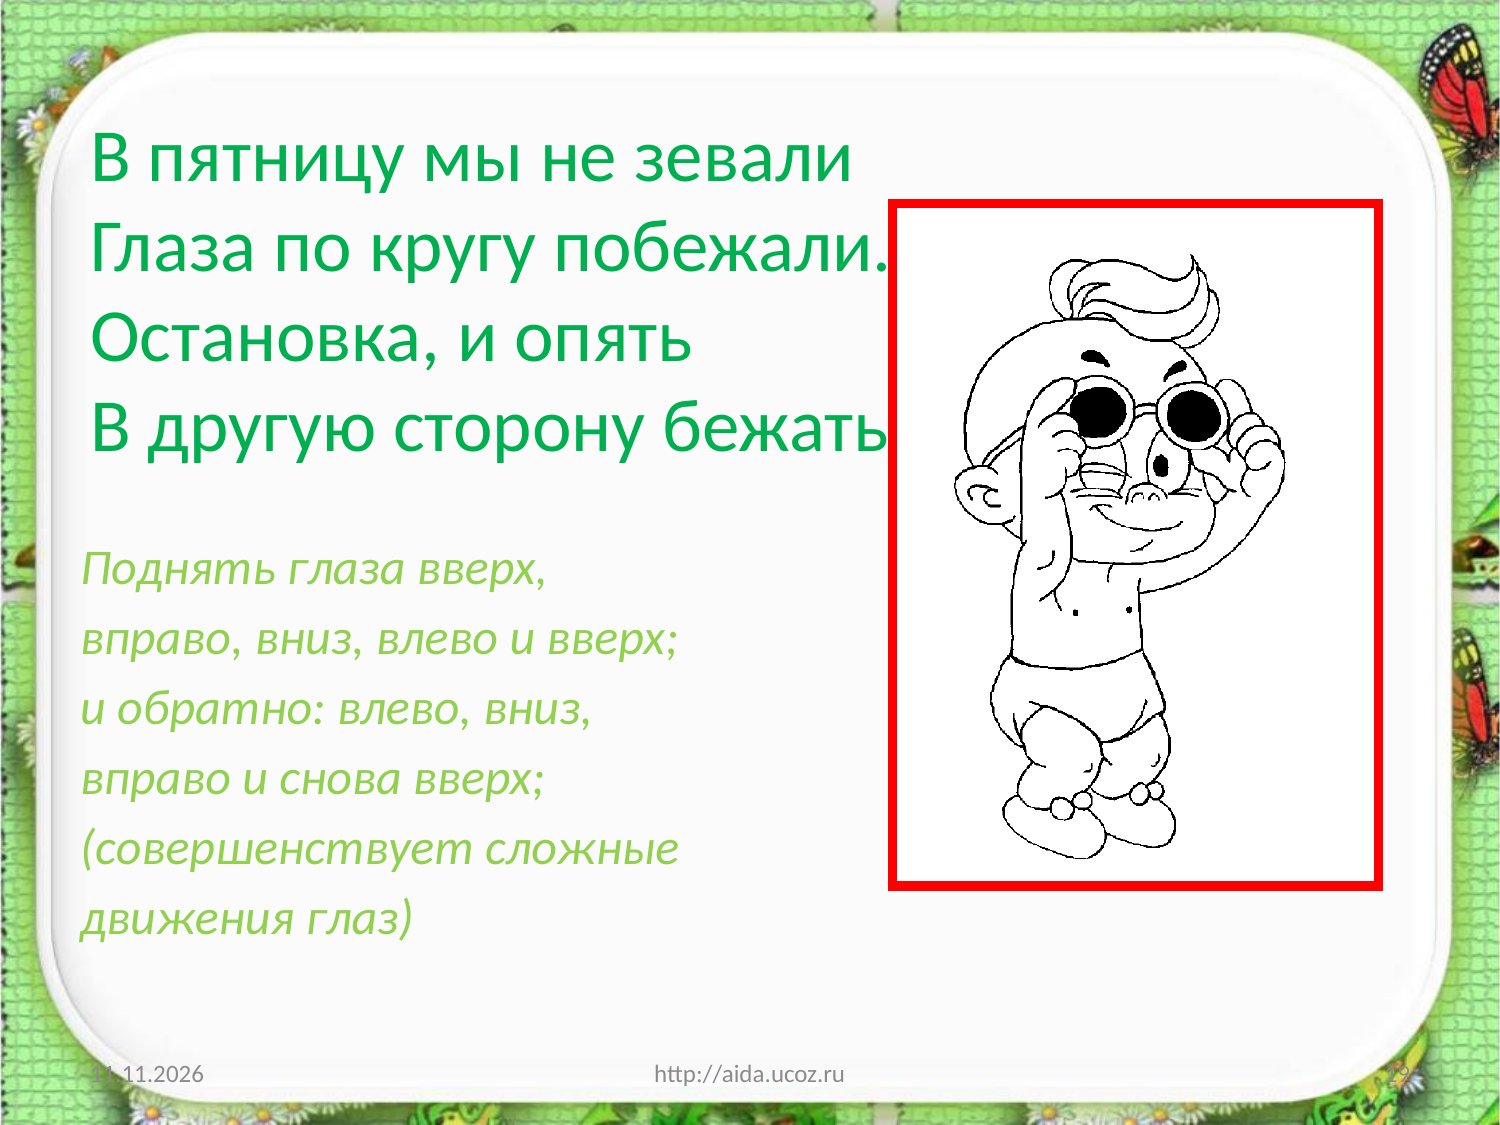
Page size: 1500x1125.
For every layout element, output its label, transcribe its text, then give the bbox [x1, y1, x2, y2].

title В пятницу мы не зевали Глаза по кругу побежали. Остановка, и опять В другую сторону бежать [74, 44, 963, 528]
picture [0, 0, 1500, 1125]
list Поднять глаза вверх, вправо, вниз, влево и вверх; и обратно: влево, вниз, вправо и снова вверх; (совершенствует сложные движения глаз) [64, 526, 835, 1024]
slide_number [75, 1042, 425, 1103]
footer http://aida.ucoz.ru [512, 1042, 988, 1103]
slide_number 19 [1074, 1042, 1425, 1103]
